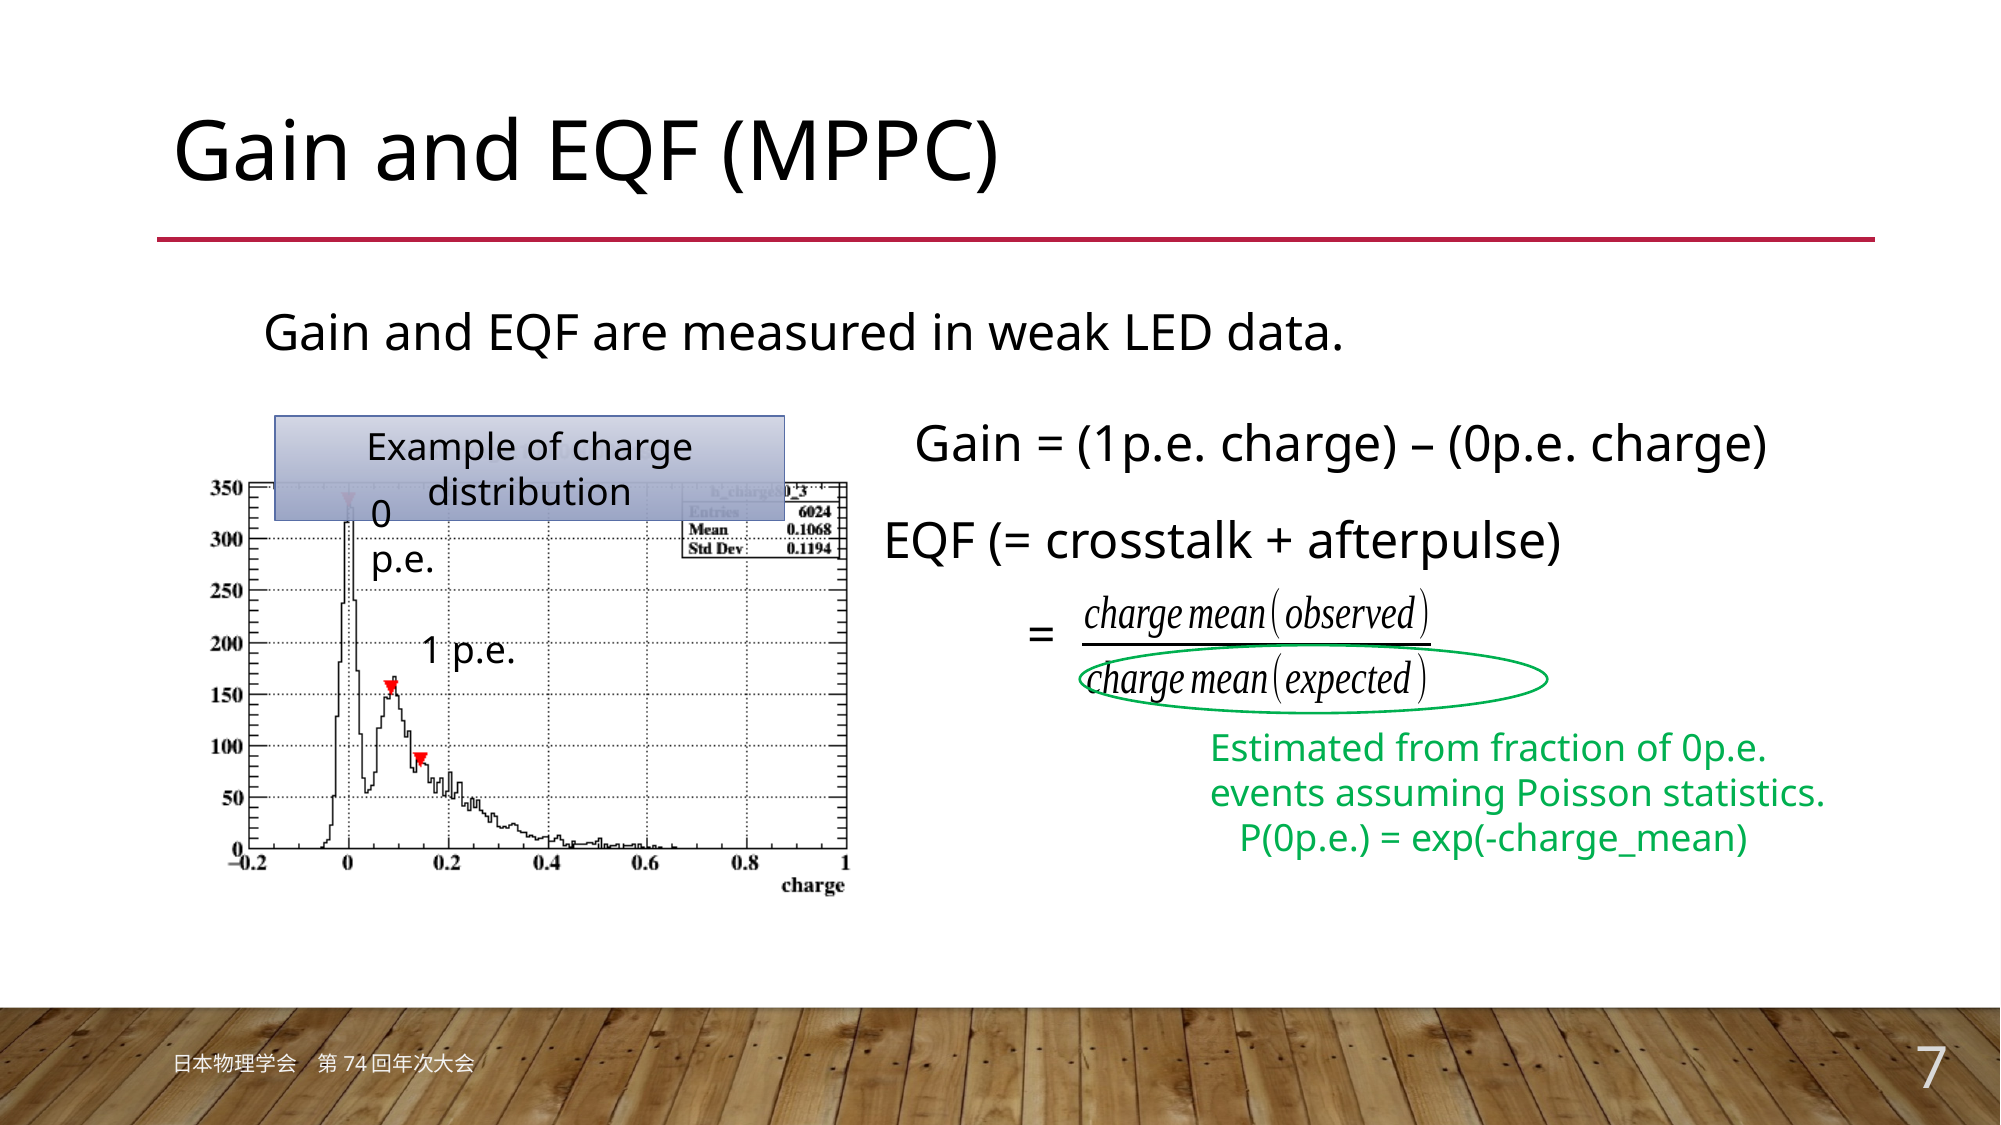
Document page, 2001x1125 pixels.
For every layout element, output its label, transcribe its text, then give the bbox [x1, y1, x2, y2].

title Gain and EQF (MPPC) [157, 67, 1875, 240]
picture [0, 1008, 2000, 1125]
text_box [1078, 643, 1549, 715]
picture [203, 441, 858, 901]
text_box Gain = (1p.e. charge) – (0p.e. charge) [900, 404, 1875, 480]
text_box = [1013, 595, 1058, 730]
text_box Example of charge distribution [274, 415, 785, 441]
text_box Gain and EQF are measured in weak LED data. [248, 292, 1583, 368]
text_box EQF (= crosstalk + afterpulse) [868, 501, 1577, 577]
text_box Estimated from fraction of 0p.e. events assuming Poisson statistics. P(0p.e.) = exp(-charge_mean) [1195, 716, 1875, 867]
slide_number 7 [1830, 1022, 1964, 1105]
footer 日本物理学会 第74回年次大会 [157, 1038, 1132, 1089]
